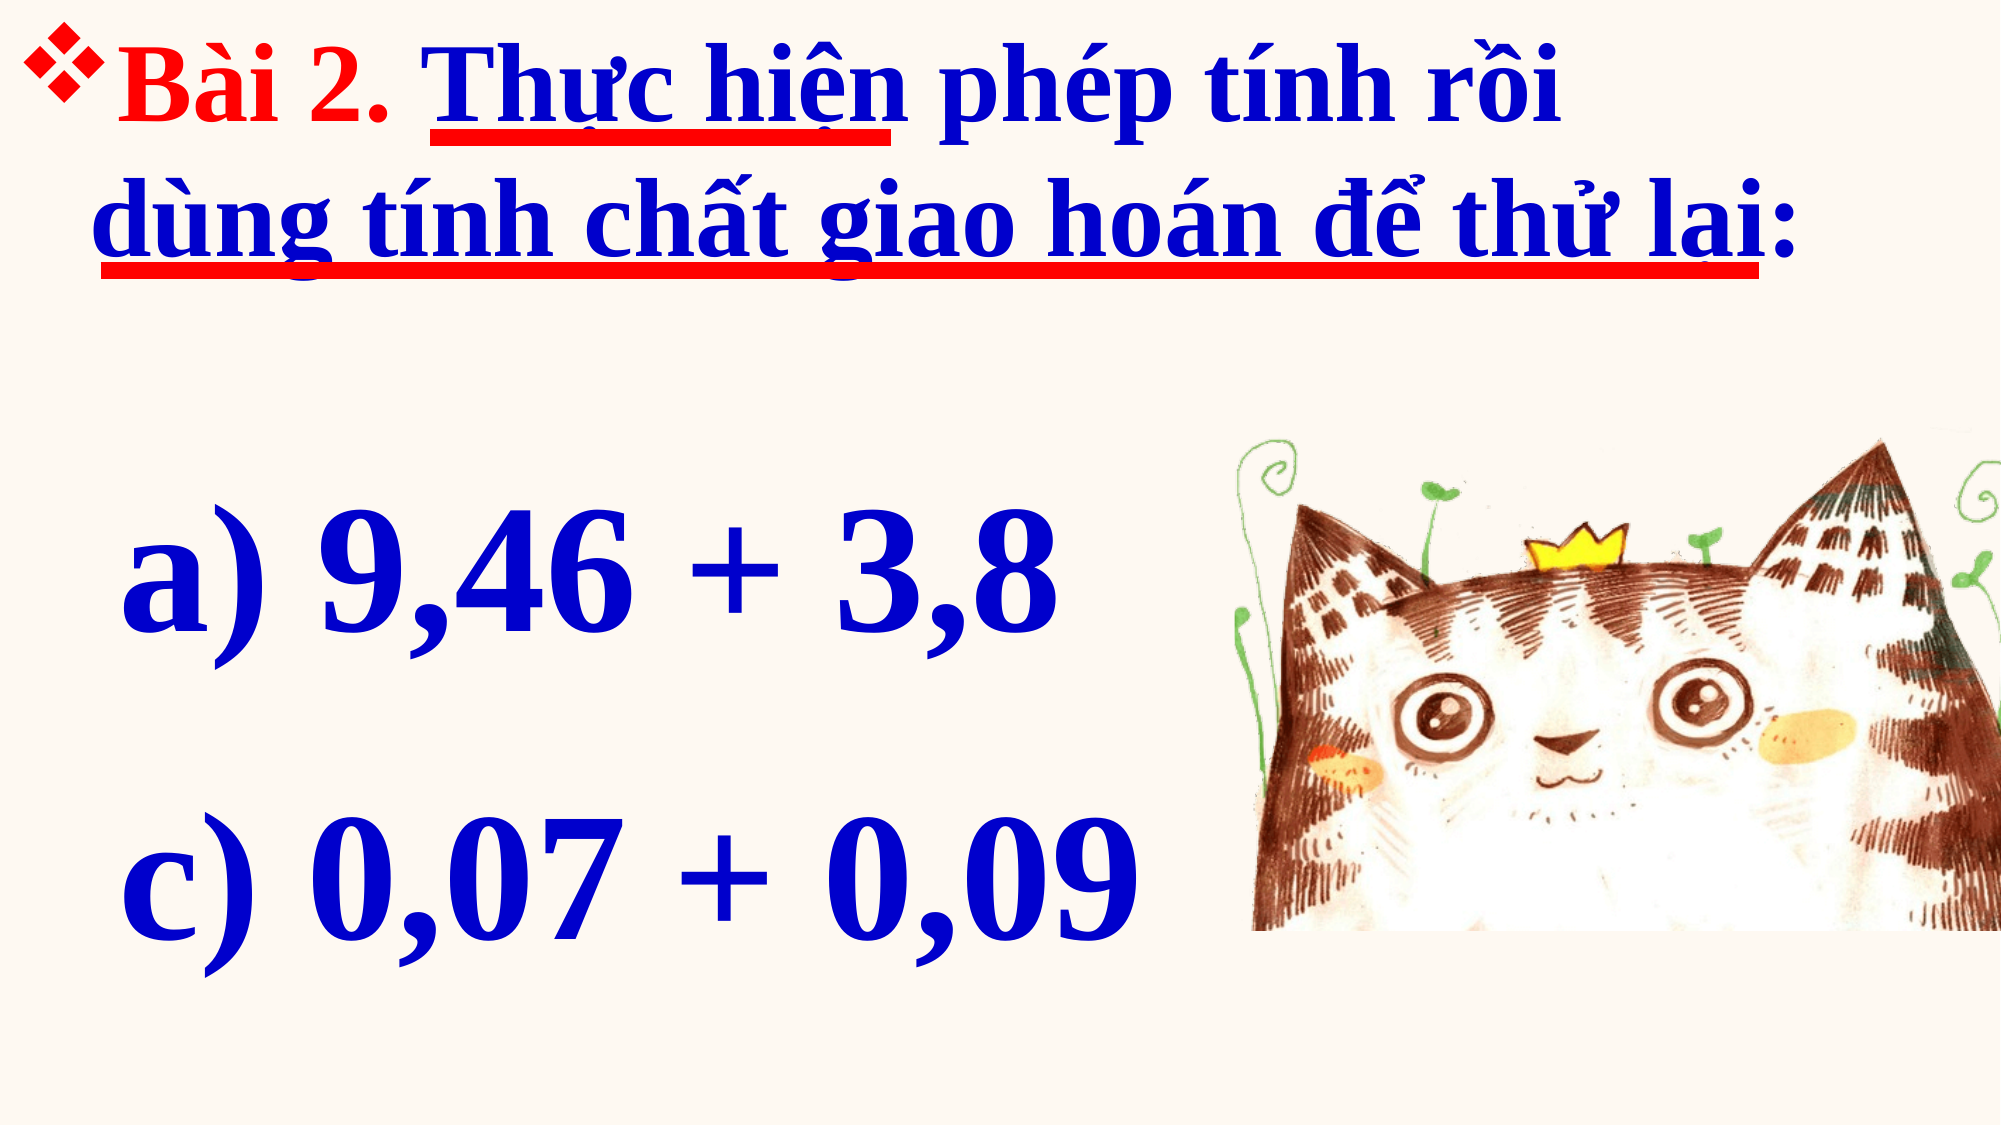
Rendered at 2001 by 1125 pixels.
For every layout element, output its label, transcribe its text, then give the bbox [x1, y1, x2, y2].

text_box a) 9,46 + 3,8 [100, 439, 1154, 677]
picture [0, 0, 2001, 1125]
text_box Bài 2. Thực hiện phép tính rồi dùng tính chất giao hoán để thử lại: [0, 0, 1997, 288]
text_box c) 0,07 + 0,09 [100, 747, 1197, 985]
